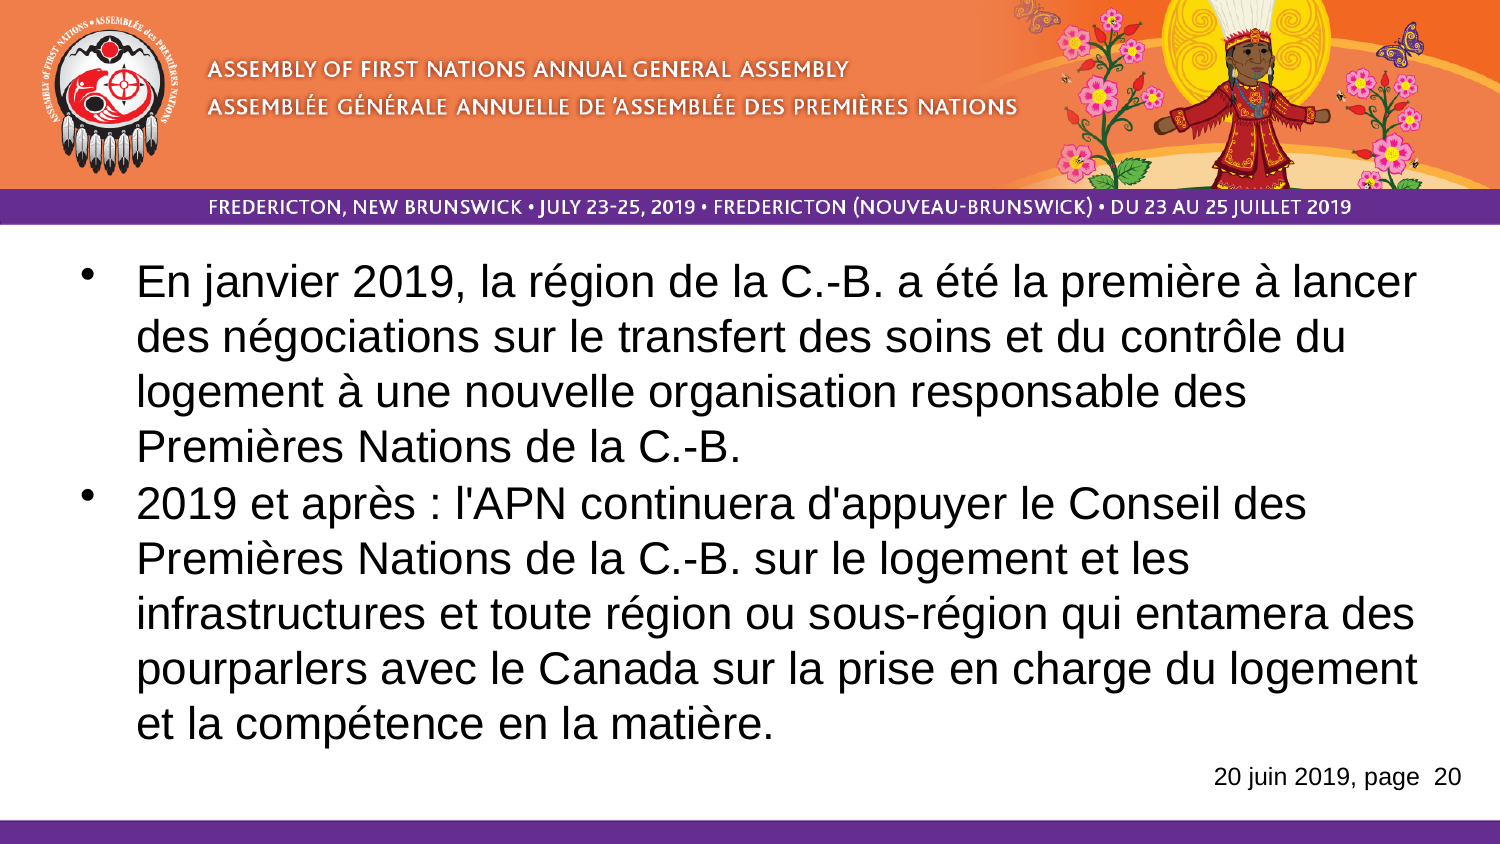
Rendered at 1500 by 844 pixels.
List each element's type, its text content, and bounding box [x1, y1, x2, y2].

picture [0, 0, 1500, 844]
text_box 20 juin 2019, page 20 [1198, 752, 1495, 798]
list En janvier 2019, la région de la C.-B. a été la première à lancer des négociations sur le transfert des soins et du contrôle du logement à une nouvelle organisation responsable des Premières Nations de la C.-B. 2019 et après : l'APN continuera d'appuyer le Conseil des Premières Nations de la C.-B. sur le logement et les infrastructures et toute région ou sous-région qui entamera des pourparlers avec le Canada sur la prise en charge du logement et la compétence en la matière. [64, 244, 1447, 754]
